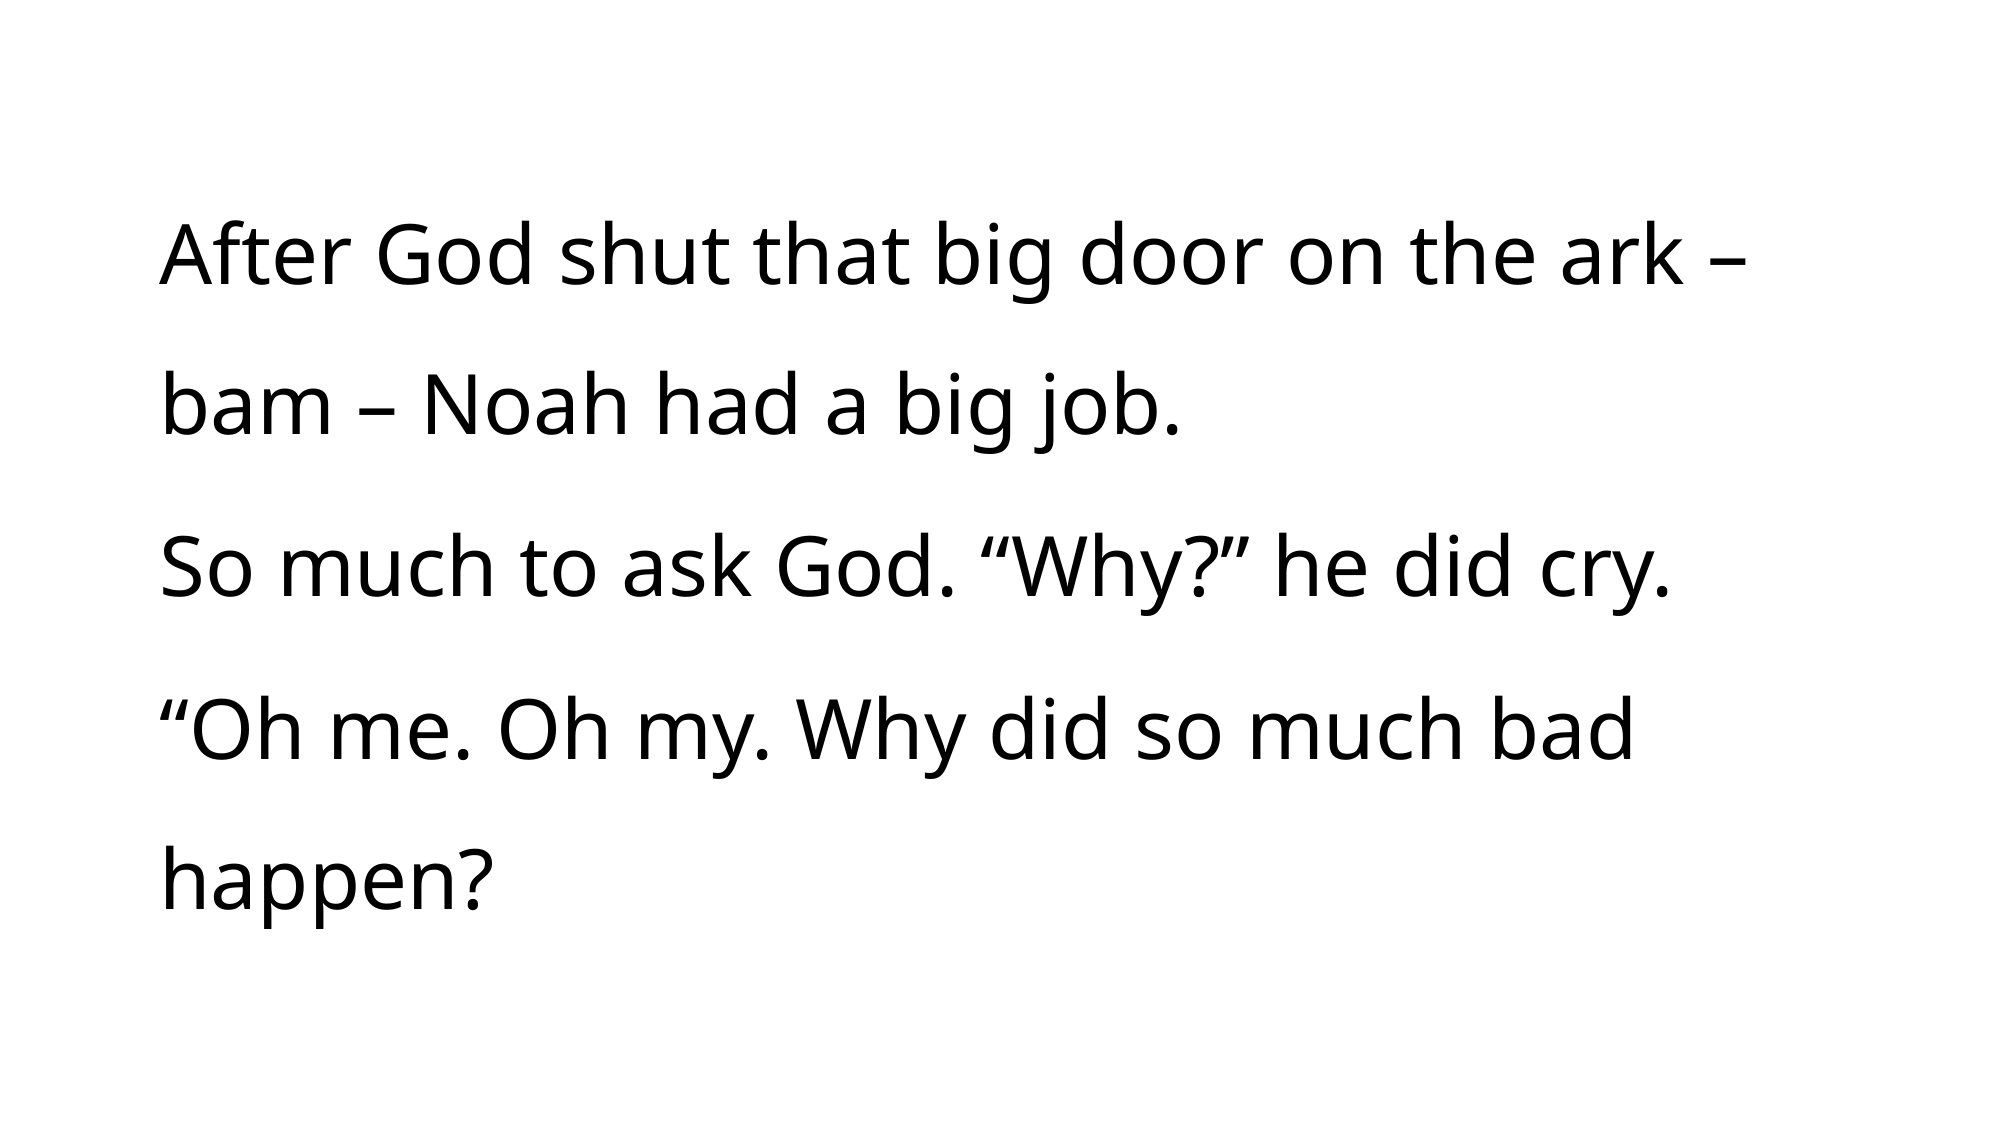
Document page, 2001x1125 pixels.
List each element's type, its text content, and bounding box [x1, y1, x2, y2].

list After God shut that big door on the ark – bam – Noah had a big job. So much to ask God. “Why?” he did cry. “Oh me. Oh my. Why did so much bad happen? [144, 143, 1813, 1007]
